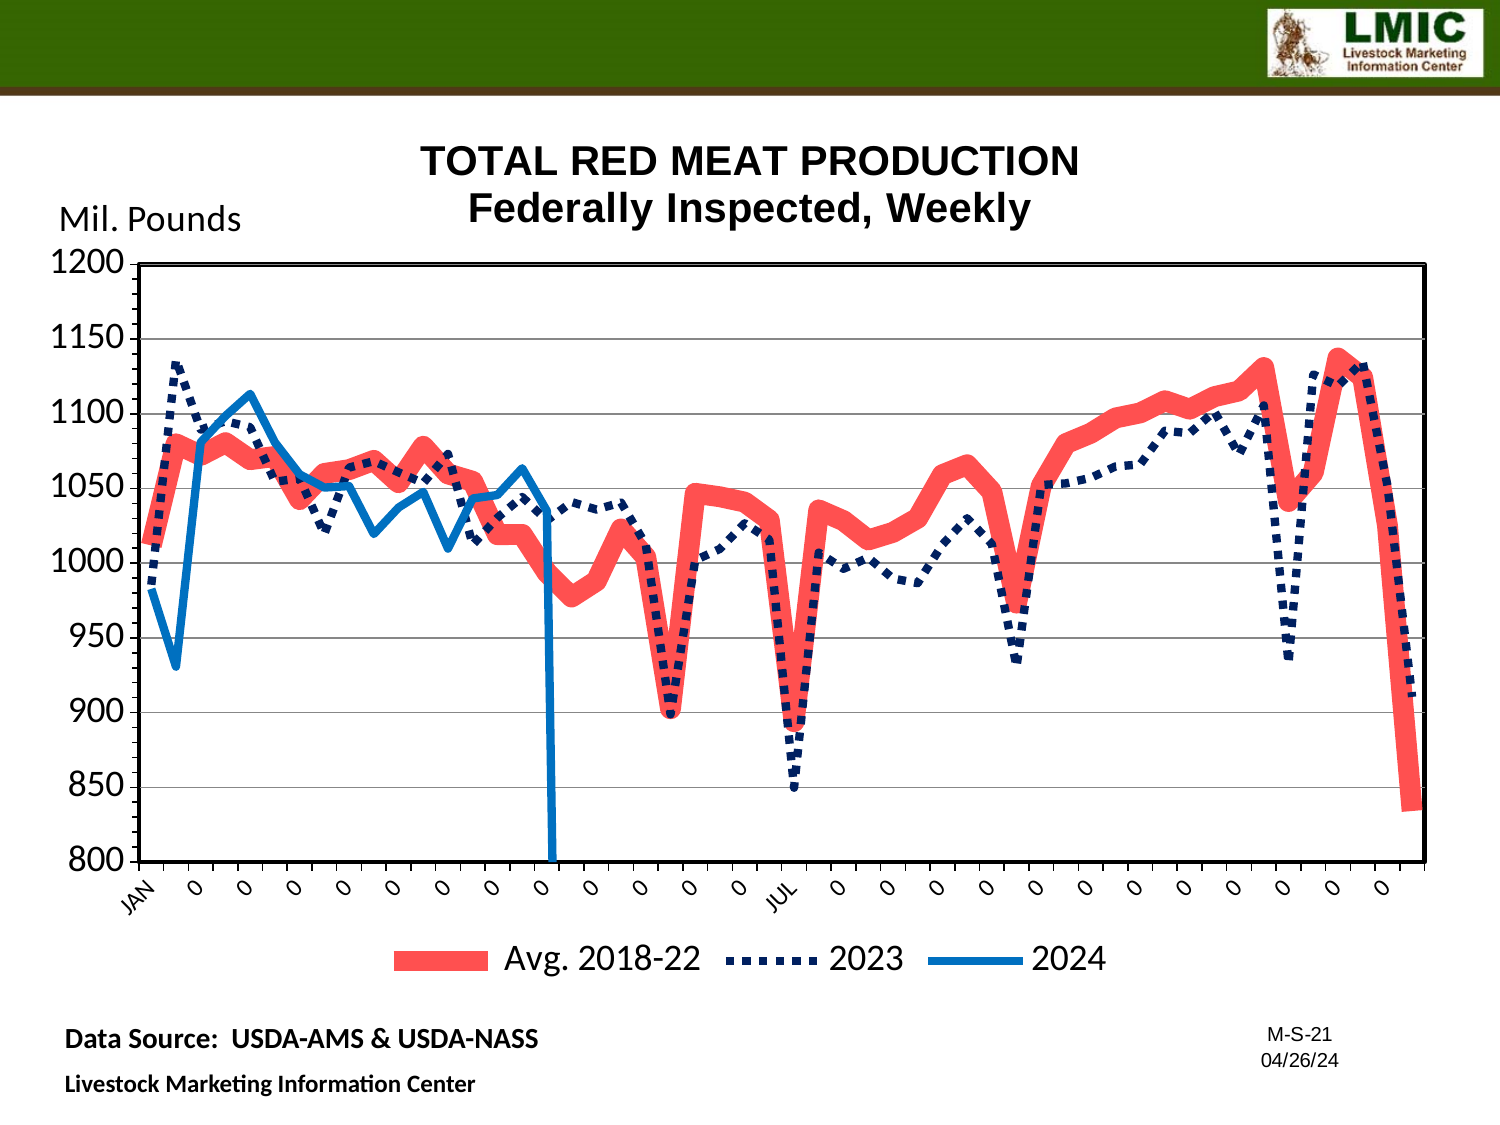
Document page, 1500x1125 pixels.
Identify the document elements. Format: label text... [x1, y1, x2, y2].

picture [0, 0, 1500, 1125]
chart [24, 99, 1476, 988]
text_box Data Source: USDA-AMS & USDA-NASS Livestock Marketing Information Center [49, 1012, 725, 1105]
